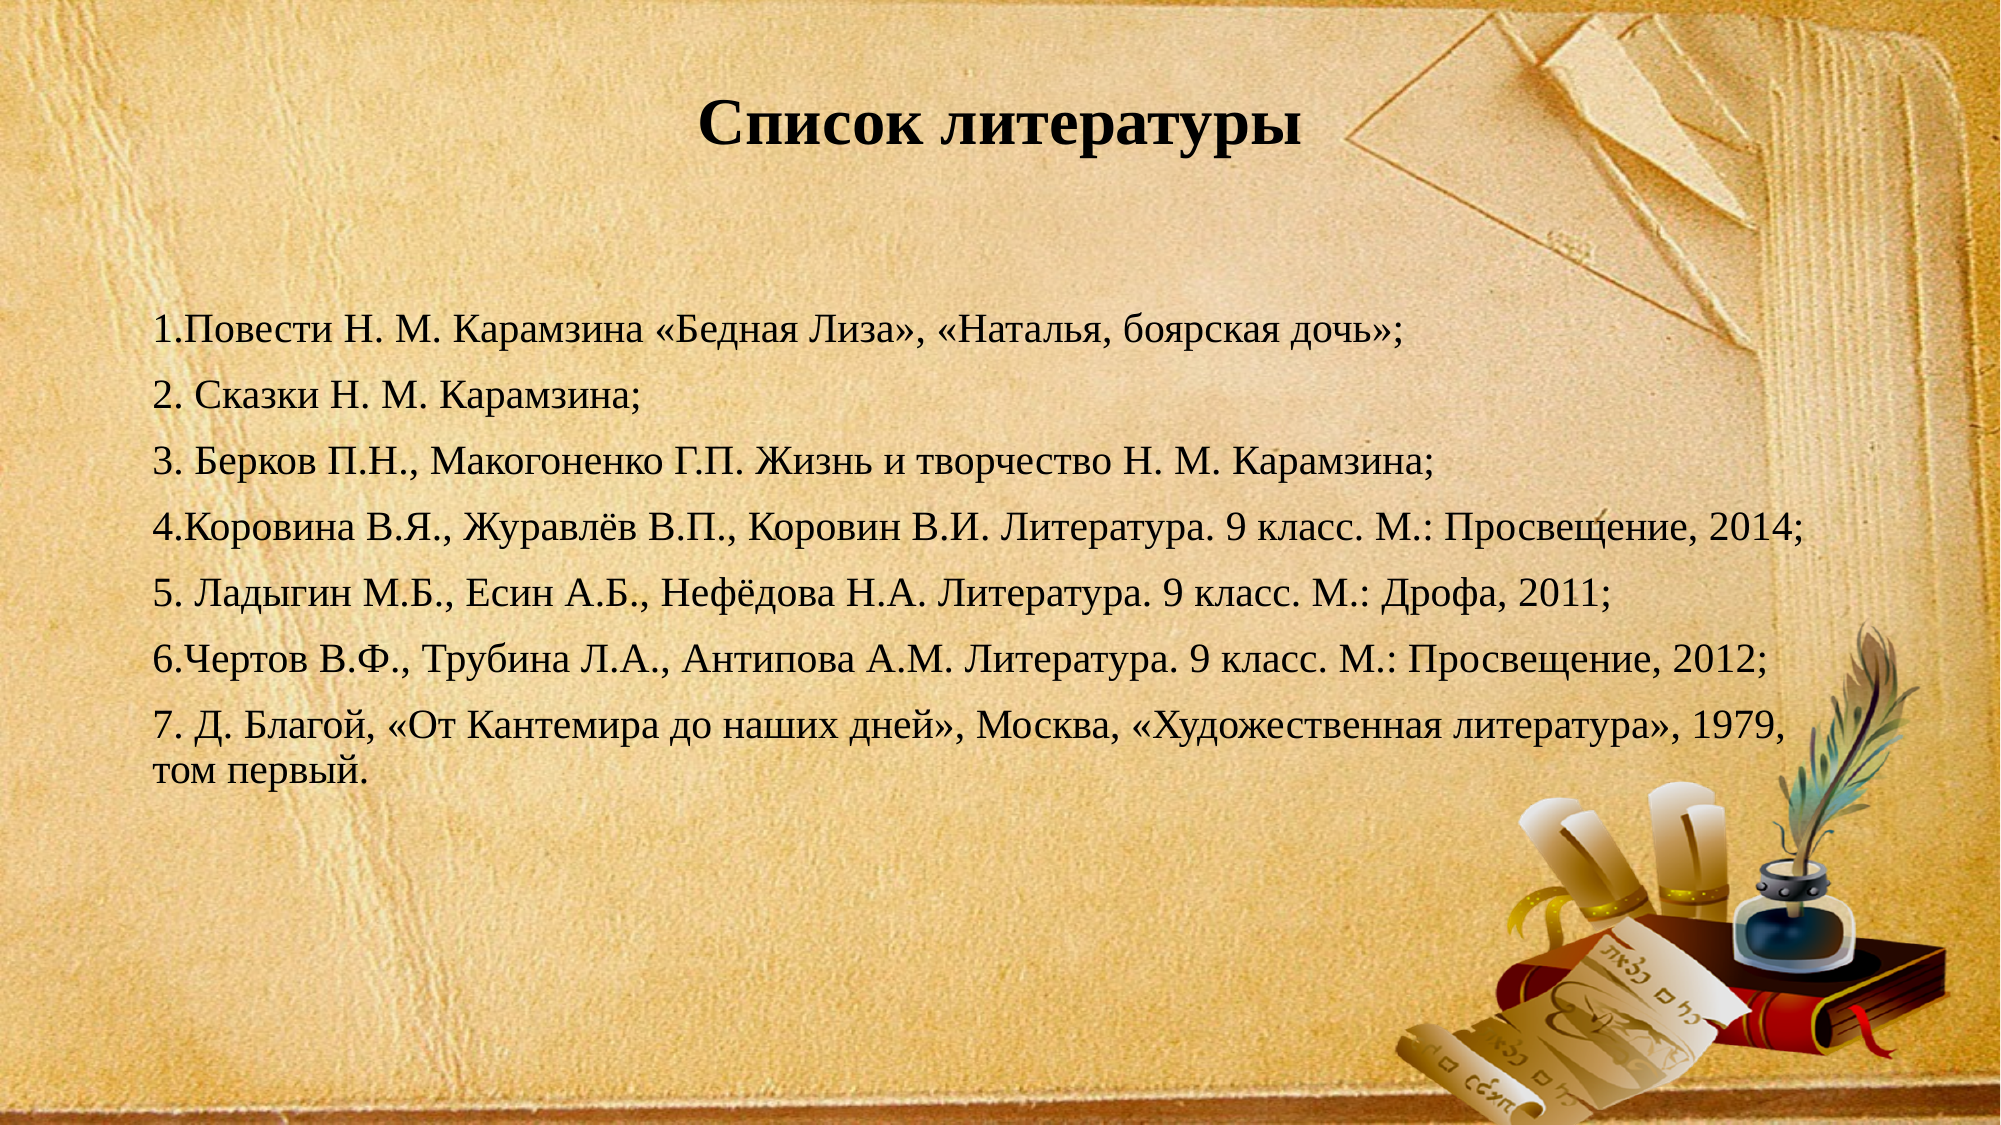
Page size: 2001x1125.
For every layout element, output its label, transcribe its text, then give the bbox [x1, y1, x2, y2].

picture [0, 0, 2001, 1125]
title Список литературы [137, 59, 1863, 186]
list 1.Повести Н. М. Карамзина «Бедная Лиза», «Наталья, боярская дочь»; 2. Сказки Н. М. Карамзина; 3. Берков П.Н., Макогоненко Г.П. Жизнь и творчество Н. М. Карамзина; 4.Ко­ро­ви­на В.Я., Жу­рав­лёв В.П., Ко­ро­вин В.И. Ли­те­ра­ту­ра. 9 класс. М.: Про­све­ще­ние, 2014; 5. Лады­гин М.Б., Есин А.Б., Нефё­до­ва Н.А. Ли­те­ра­ту­ра. 9 класс. М.: Дрофа, 2011; 6.Чер­тов В.Ф., Тру­би­на Л.А., Ан­ти­по­ва А.М. Ли­те­ра­ту­ра. 9 класс. М.: Про­све­ще­ние, 2012; 7. Д. Благой, «От Кантемира до наших дней», Москва, «Художественная литература», 1979, том первый. [137, 299, 1863, 1014]
